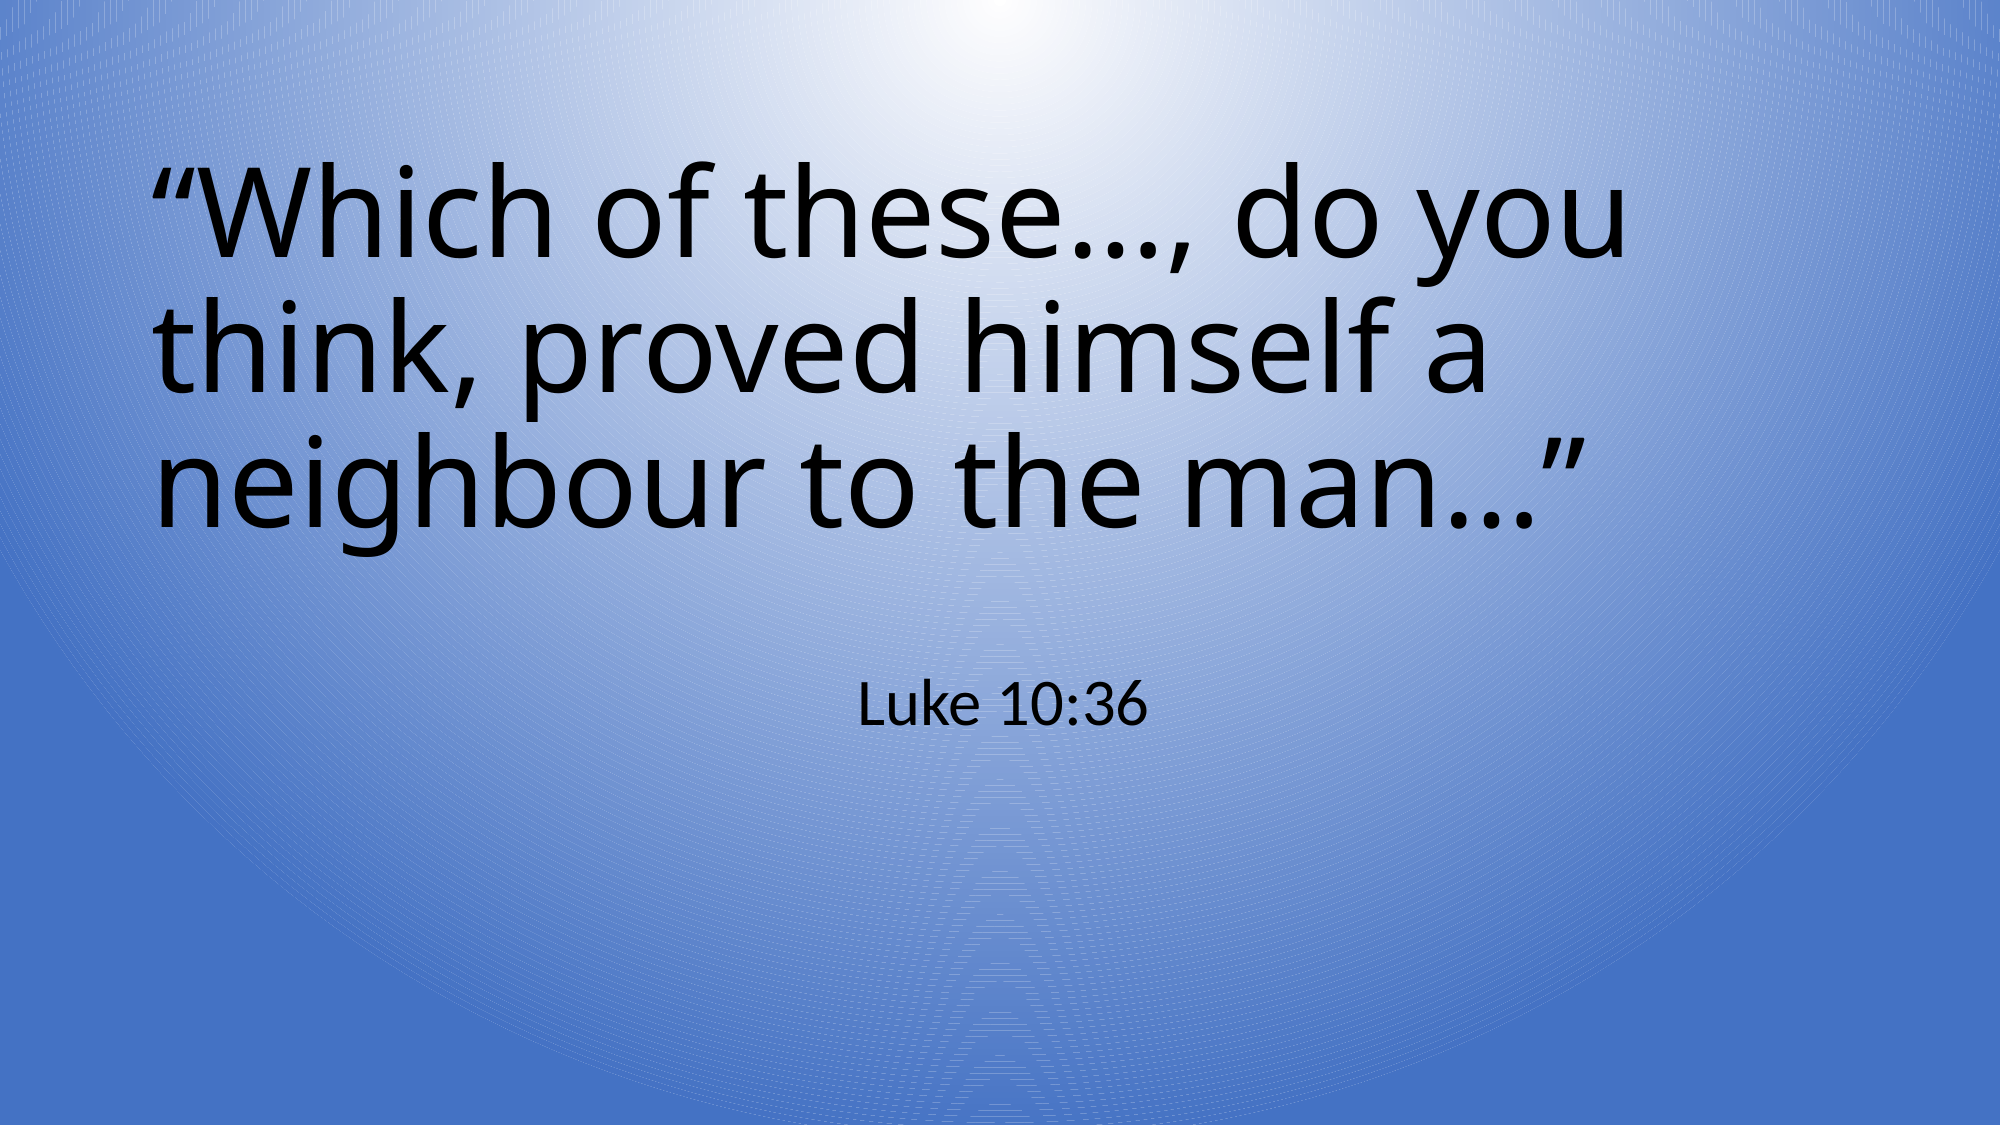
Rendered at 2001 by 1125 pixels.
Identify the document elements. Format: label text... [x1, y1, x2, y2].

list Luke 10:36 [137, 660, 1863, 907]
title “Which of these…, do you think, proved himself a neighbour to the man…” [136, 94, 1862, 563]
